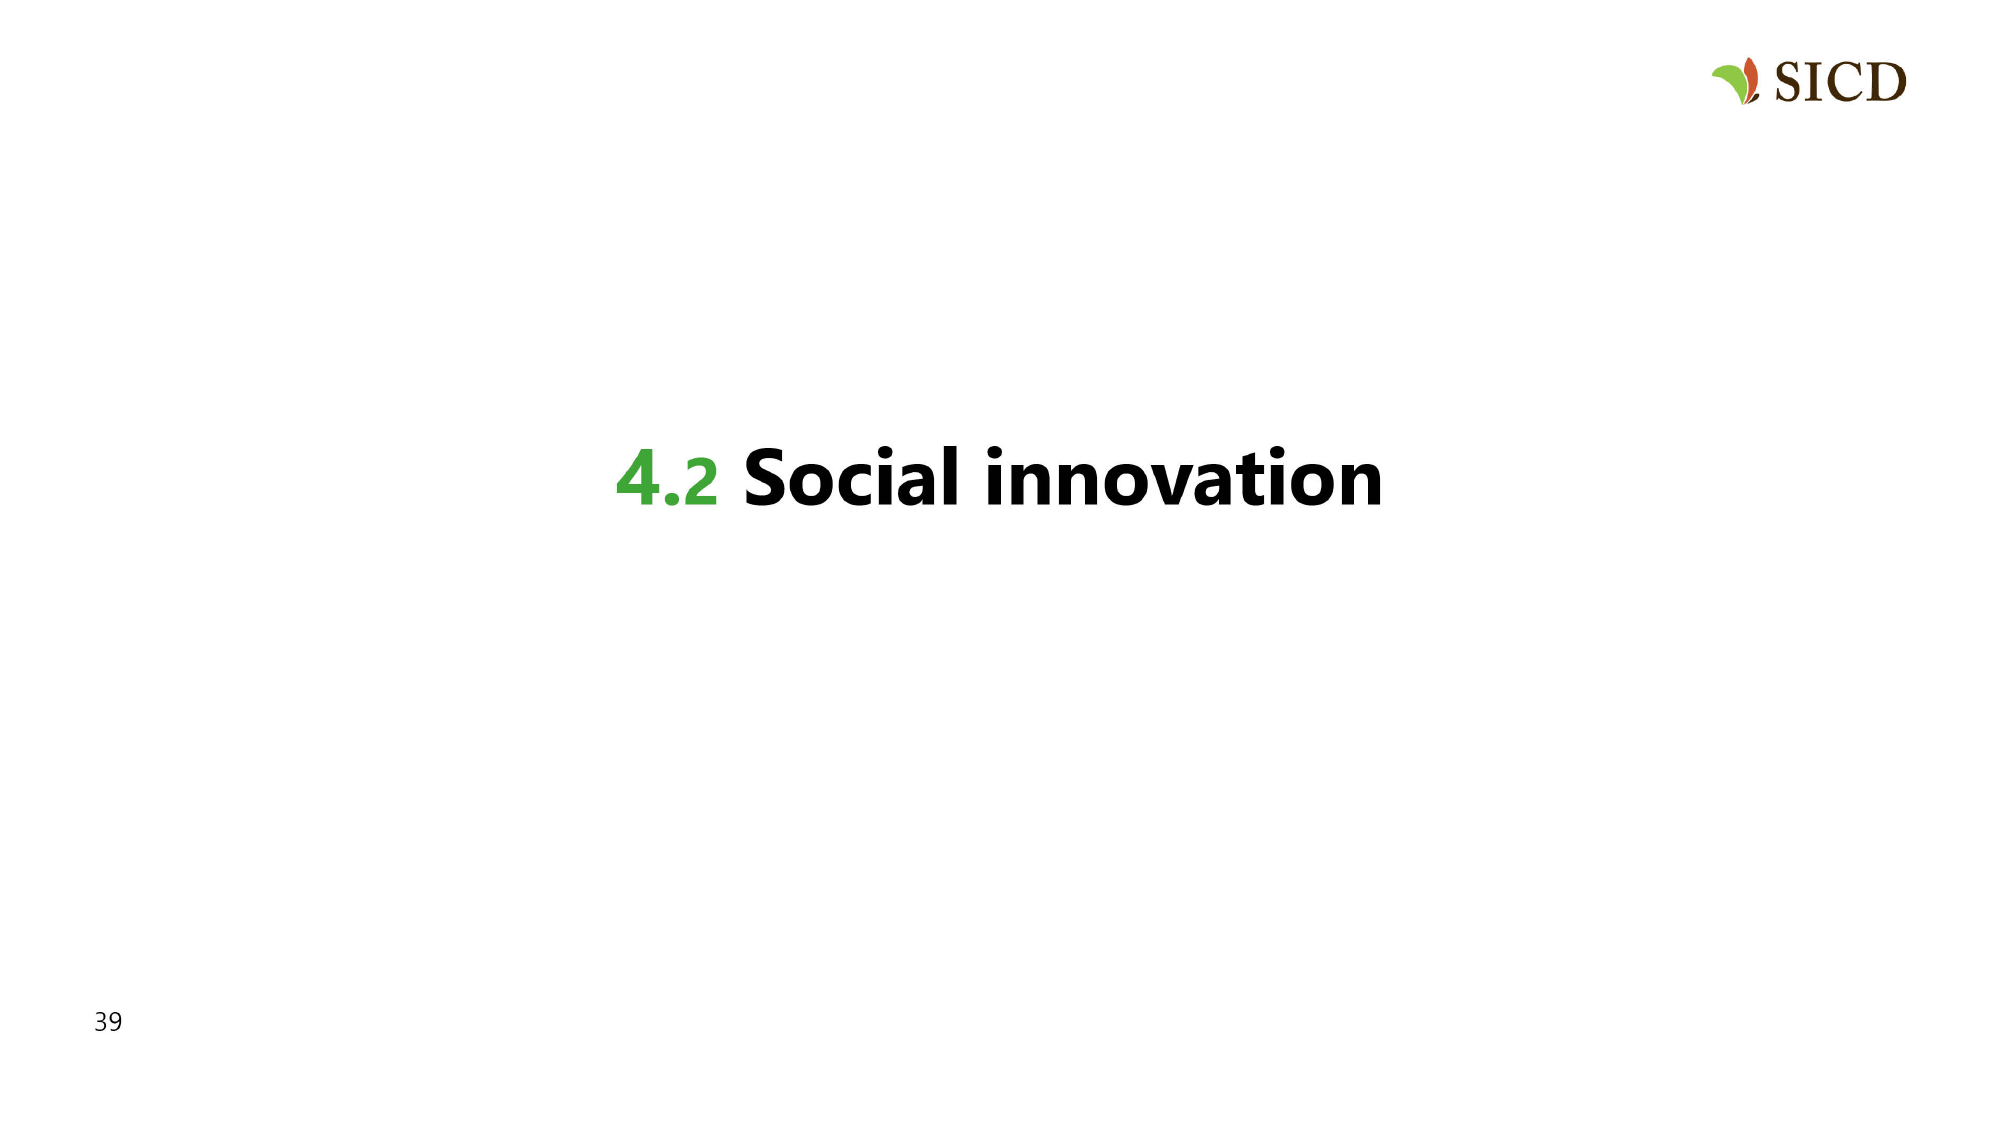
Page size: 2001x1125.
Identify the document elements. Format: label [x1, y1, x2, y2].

list [0, 0, 2000, 1125]
